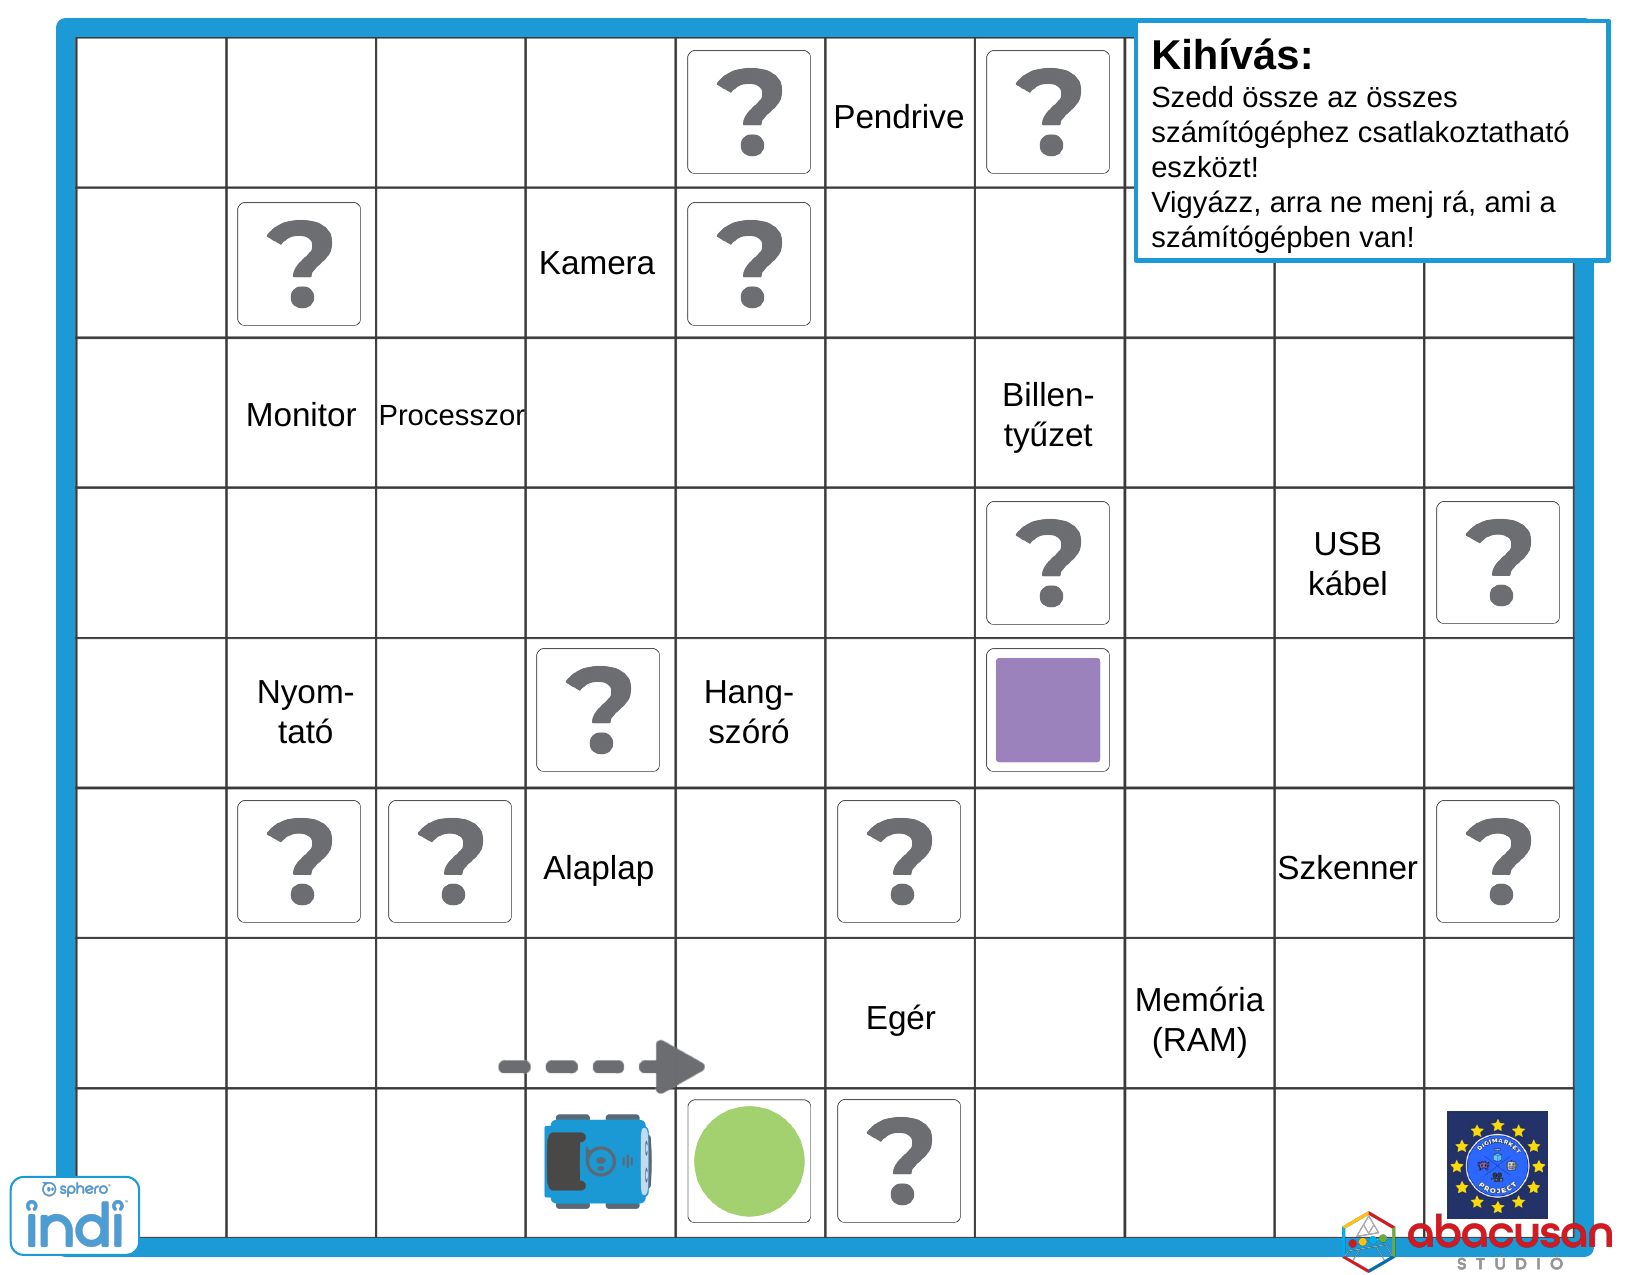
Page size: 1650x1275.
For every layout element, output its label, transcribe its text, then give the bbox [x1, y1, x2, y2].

text_box Alaplap [516, 838, 684, 894]
text_box Monitor [208, 386, 394, 442]
text_box Kamera [514, 233, 681, 289]
text_box Hang- szóró [664, 662, 834, 758]
text_box USB kábel [1284, 514, 1412, 610]
text_box Pendrive [817, 87, 981, 143]
text_box Szkenner [1252, 838, 1431, 894]
text_box Processzor [394, 388, 550, 439]
text_box Nyom- tató [229, 662, 383, 758]
text_box Memória (RAM) [1110, 970, 1290, 1066]
text_box Egér [846, 988, 955, 1044]
text_box Billen- tyűzet [978, 365, 1119, 461]
text_box Kihívás: Szedd össze az összes számítógéphez csatlakoztatható eszközt! Vigyázz, arra ne menj rá, ami a számítógépben van! [1136, 20, 1609, 261]
picture [75, 37, 1612, 1273]
picture [26, 1182, 128, 1247]
